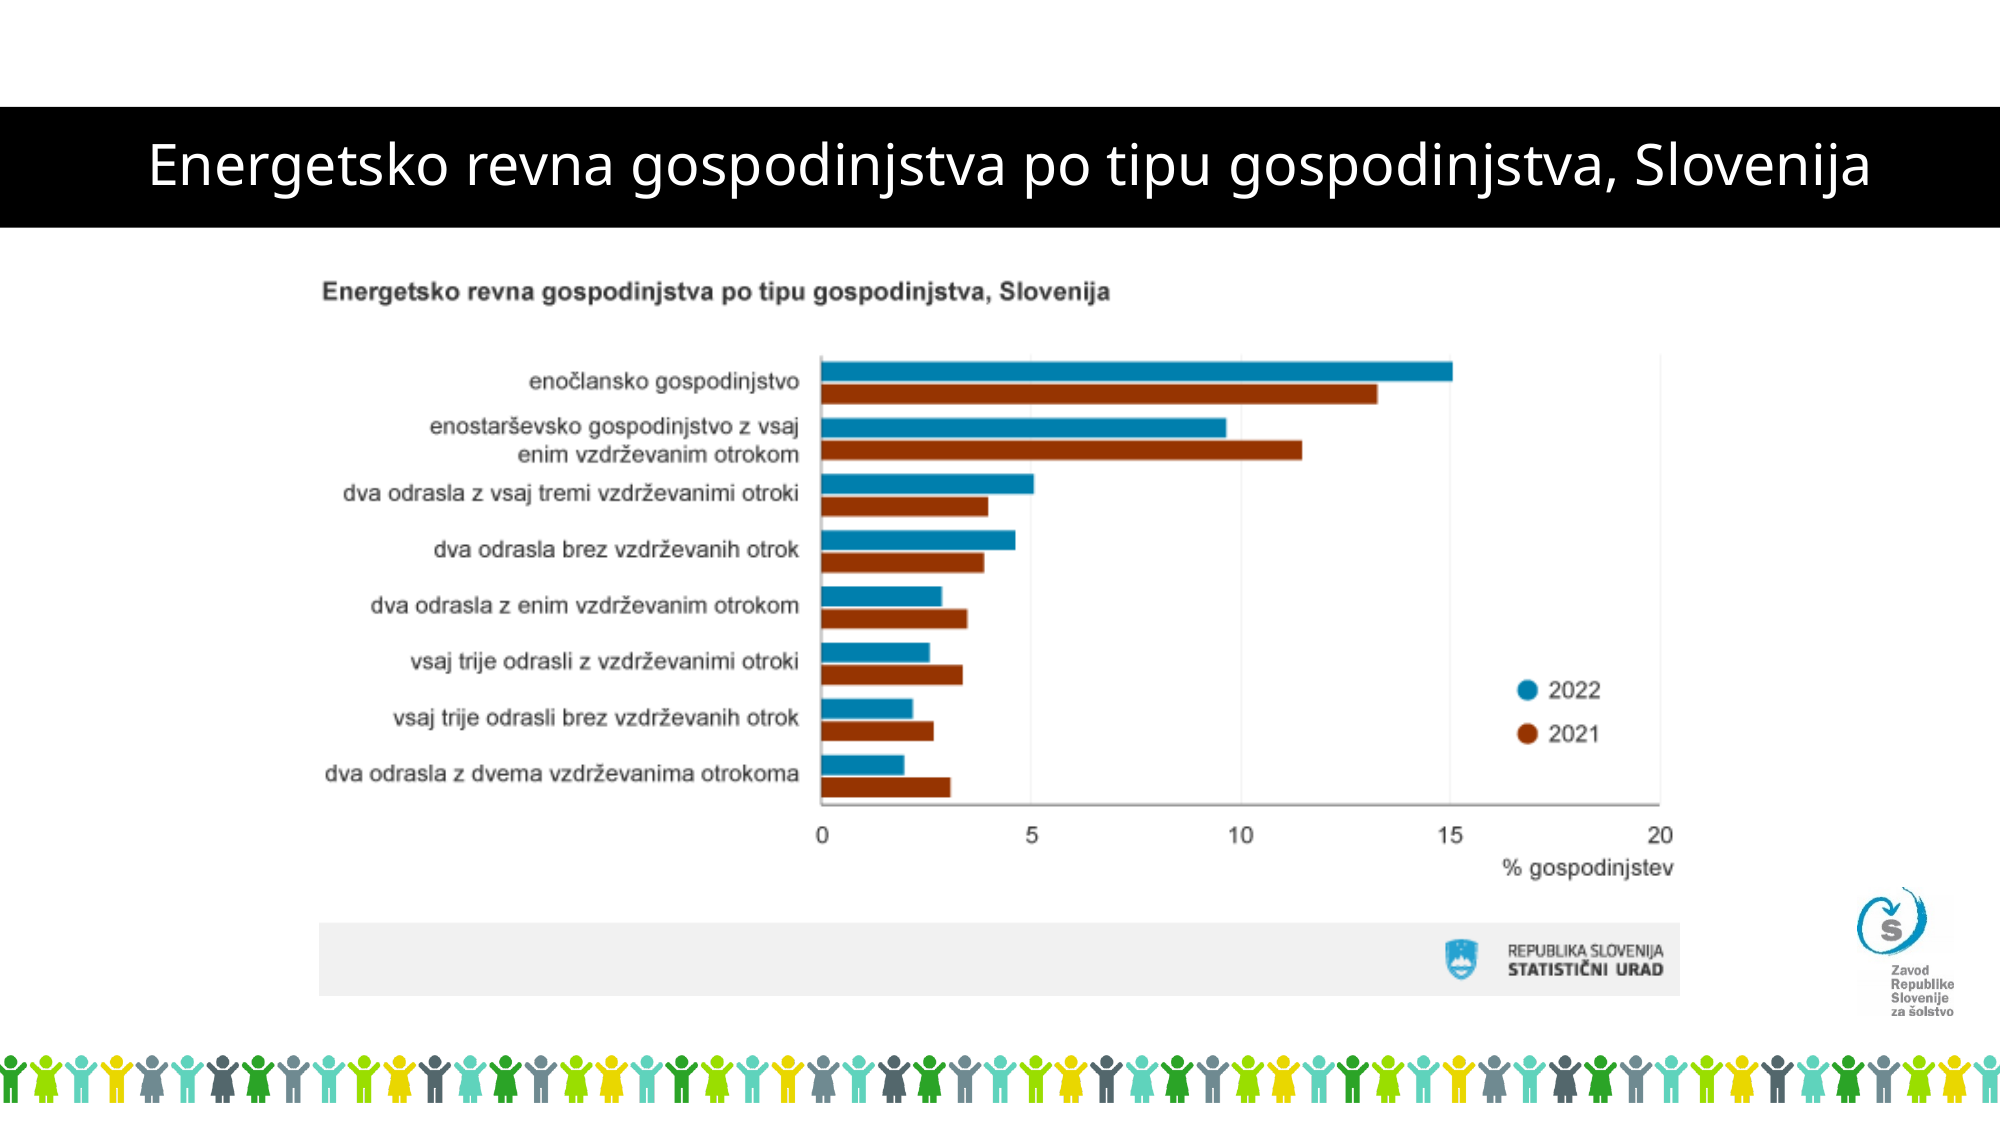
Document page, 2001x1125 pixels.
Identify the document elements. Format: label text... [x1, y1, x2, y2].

text_box [0, 106, 2000, 229]
picture [0, 1055, 663, 1103]
picture [1336, 1055, 2000, 1103]
picture [665, 1055, 1335, 1103]
title Energetsko revna gospodinjstva po tipu gospodinjstva, Slovenija [91, 105, 1931, 228]
picture [1857, 887, 1954, 1016]
picture [319, 274, 1680, 996]
